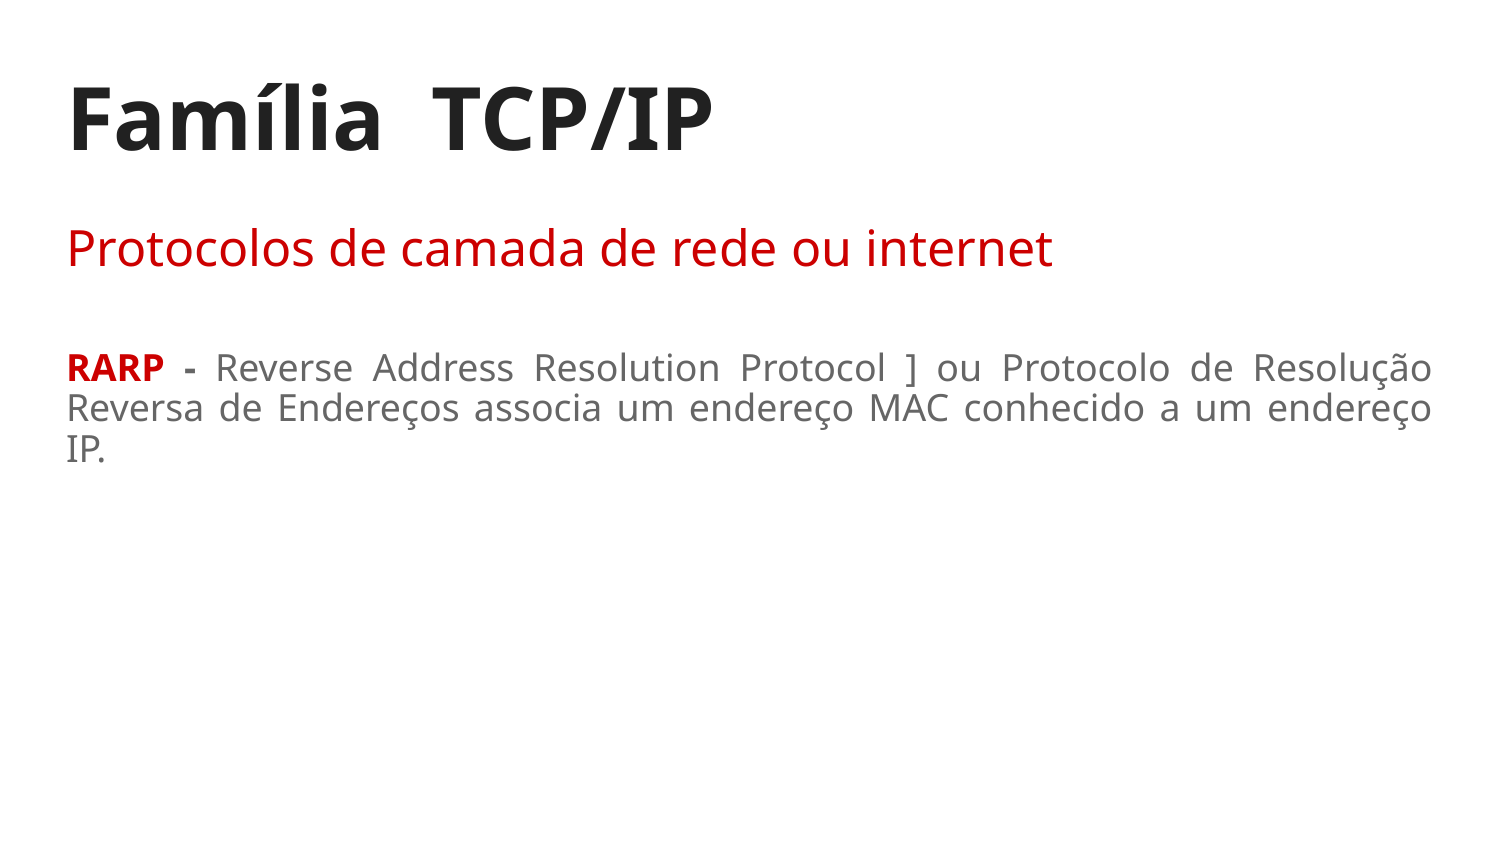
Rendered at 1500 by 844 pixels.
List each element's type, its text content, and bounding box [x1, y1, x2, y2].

title Família TCP/IP [51, 48, 1449, 180]
list Protocolos de camada de rede ou internet RARP - Reverse Address Resolution Protocol ] ou Protocolo de Resolução Reversa de Endereços associa um endereço MAC conhecido a um endereço IP. [51, 201, 1449, 750]
